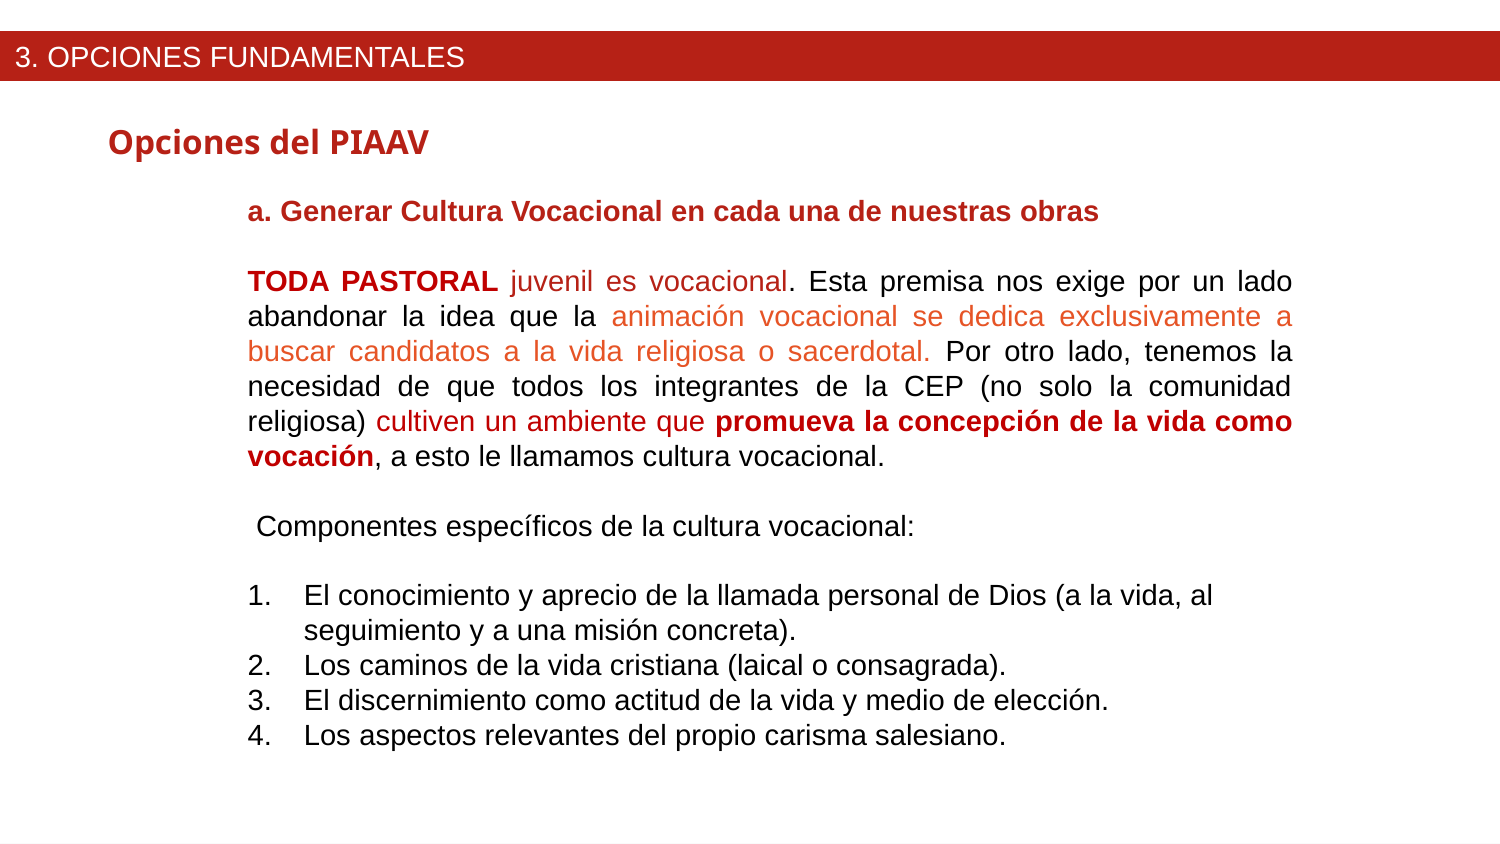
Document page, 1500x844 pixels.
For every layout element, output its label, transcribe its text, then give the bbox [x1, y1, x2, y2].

text_box Opciones del PIAAV [92, 113, 856, 169]
text_box 3. Opciones fundamentales [0, 31, 1500, 81]
text_box a. Generar Cultura Vocacional en cada una de nuestras obras Toda pastoral juvenil es vocacional. Esta premisa nos exige por un lado abandonar la idea que la animación vocacional se dedica exclusivamente a buscar candidatos a la vida religiosa o sacerdotal. Por otro lado, tenemos la necesidad de que todos los integrantes de la CEP (no solo la comunidad religiosa) cultiven un ambiente que promueva la concepción de la vida como vocación, a esto le llamamos cultura vocacional. Componentes específicos de la cultura vocacional: El conocimiento y aprecio de la llamada personal de Dios (a la vida, al seguimiento y a una misión concreta). Los caminos de la vida cristiana (laical o consagrada). El discernimiento como actitud de la vida y medio de elección. Los aspectos relevantes del propio carisma salesiano. [232, 184, 1308, 759]
